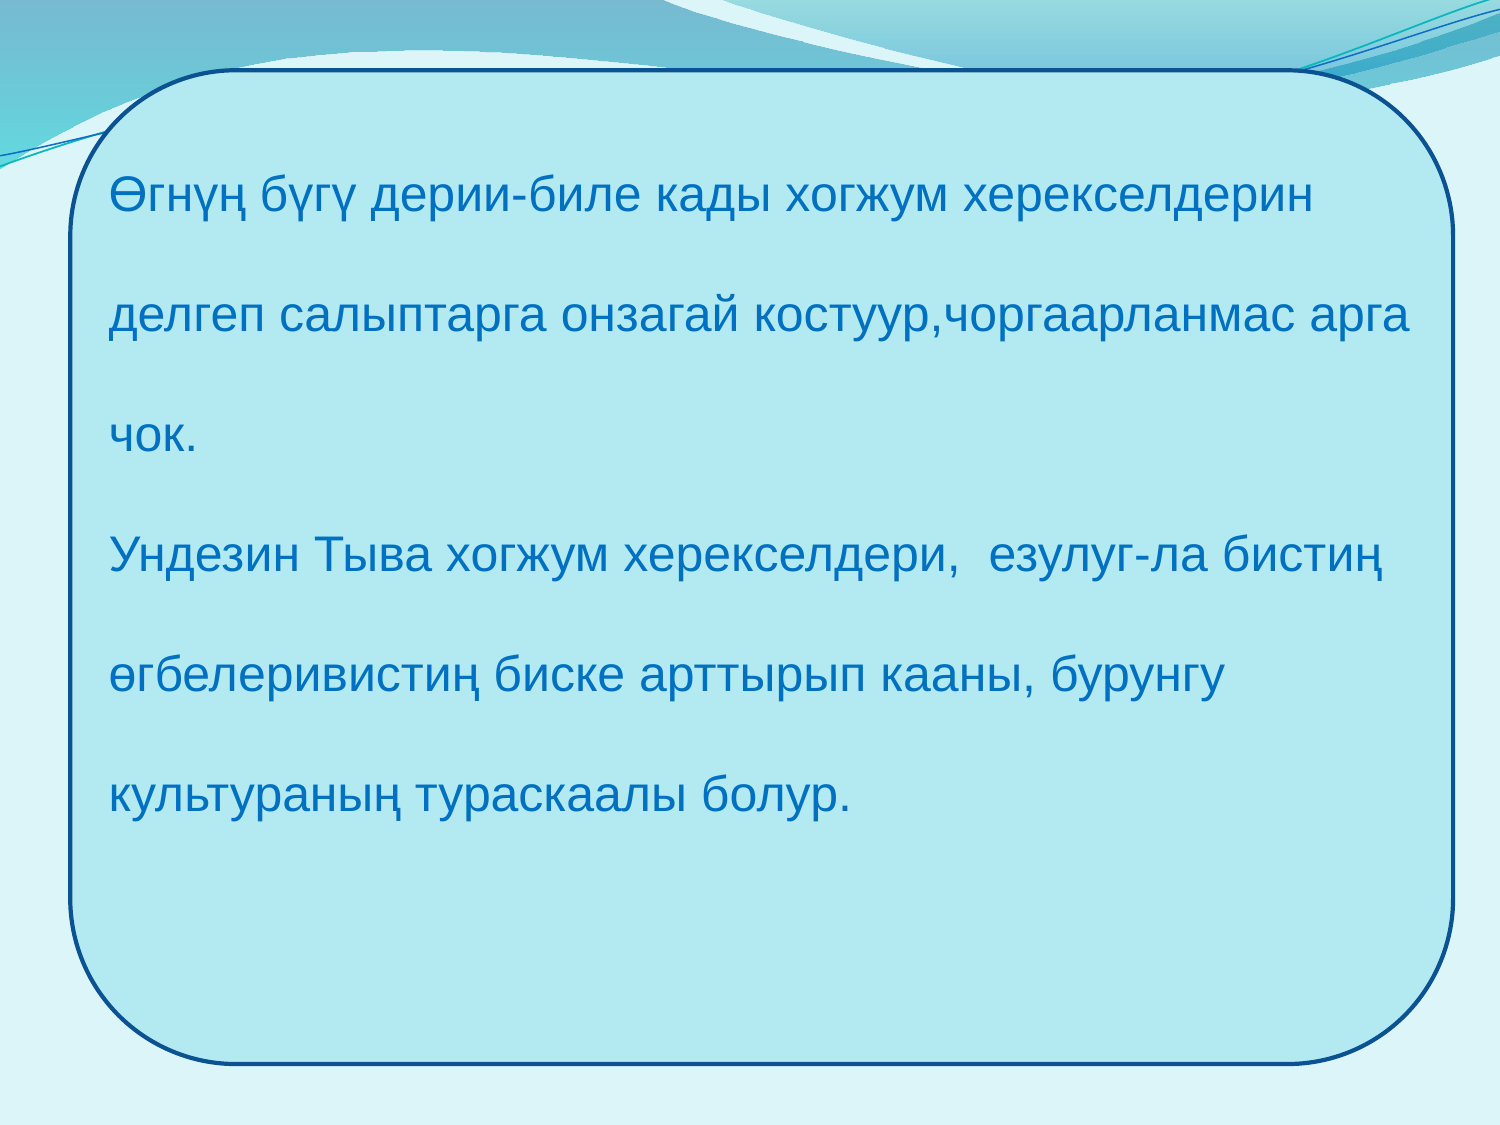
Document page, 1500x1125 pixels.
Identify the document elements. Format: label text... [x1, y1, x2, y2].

text_box [68, 148, 1456, 1067]
text_box Өгнүң бүгү дерии-биле кады хогжум херекселдерин делгеп салыптарга онзагай костуур,чоргаарланмас арга чок. Ундезин Тыва хогжум херекселдери, езулуг-ла бистиң өгбелеривистиң биске арттырып кааны, бурунгу культураның тураскаалы болур. [93, 93, 1454, 899]
text_box [148, 68, 1376, 93]
